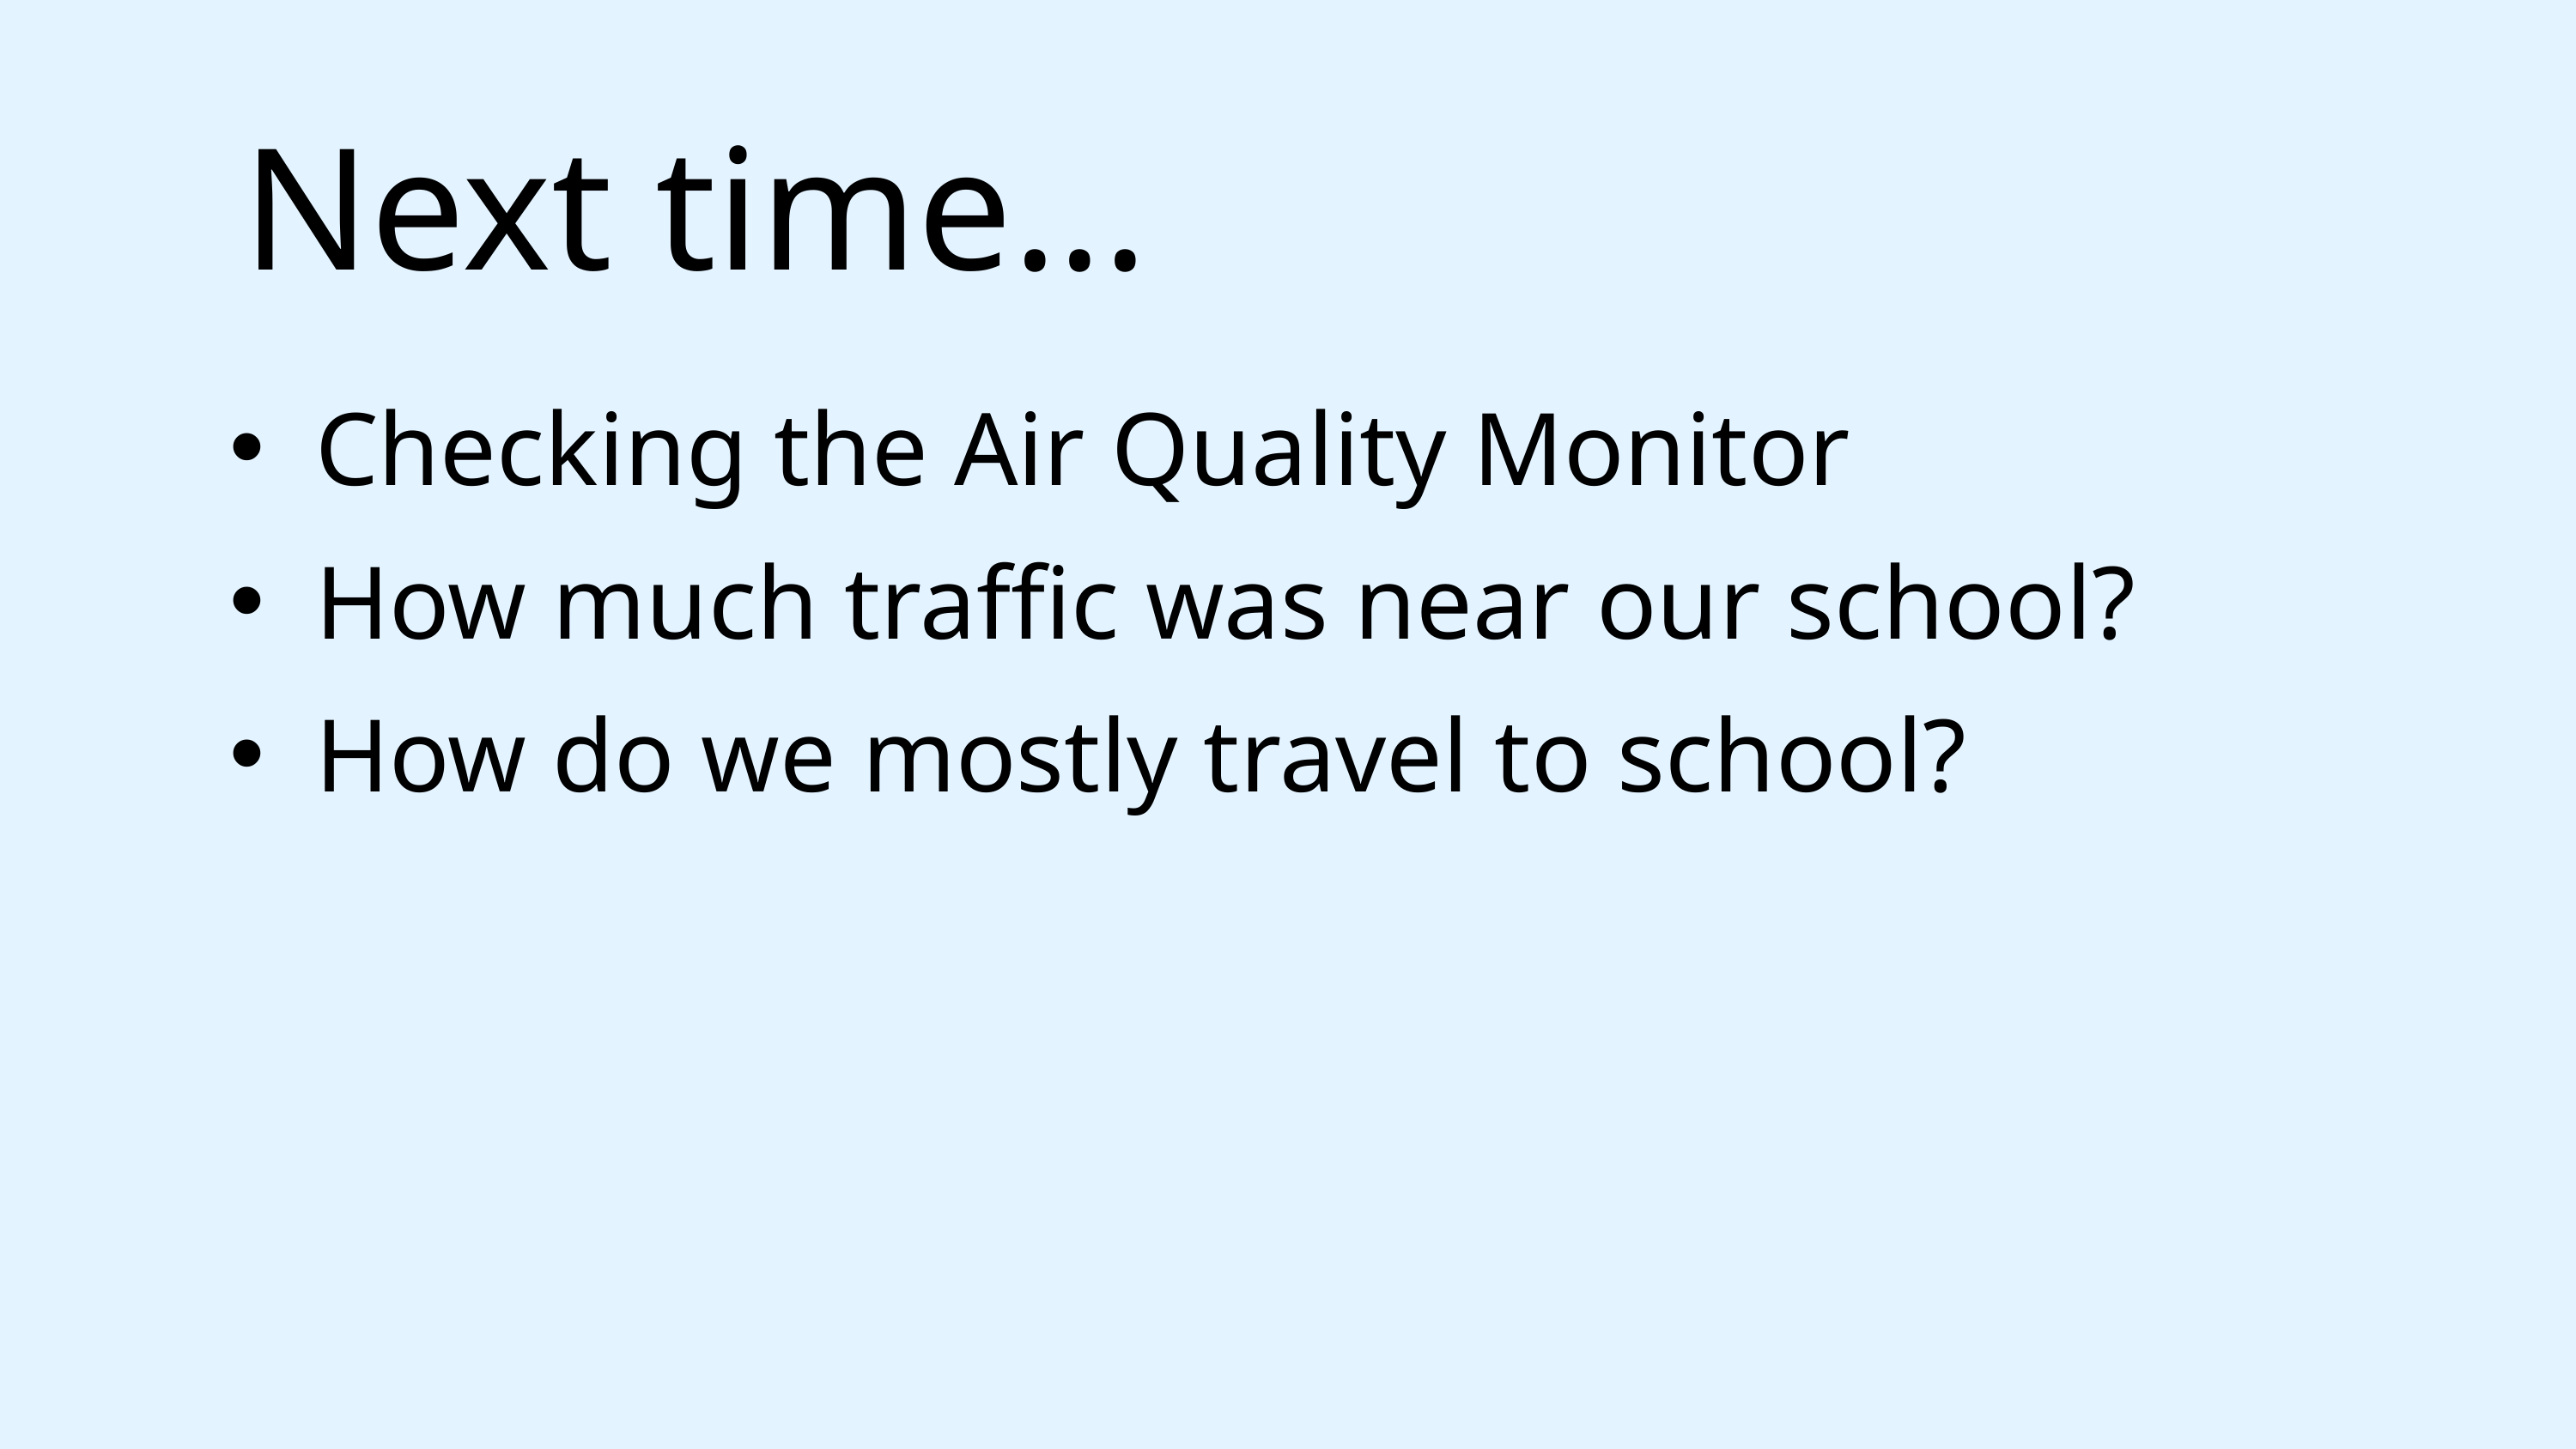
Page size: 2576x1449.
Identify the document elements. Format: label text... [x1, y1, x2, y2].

text_box Next time... [95, 123, 1295, 304]
text_box Checking the Air Quality Monitor How much traffic was near our school? How do we mostly travel to school? [144, 352, 2445, 813]
